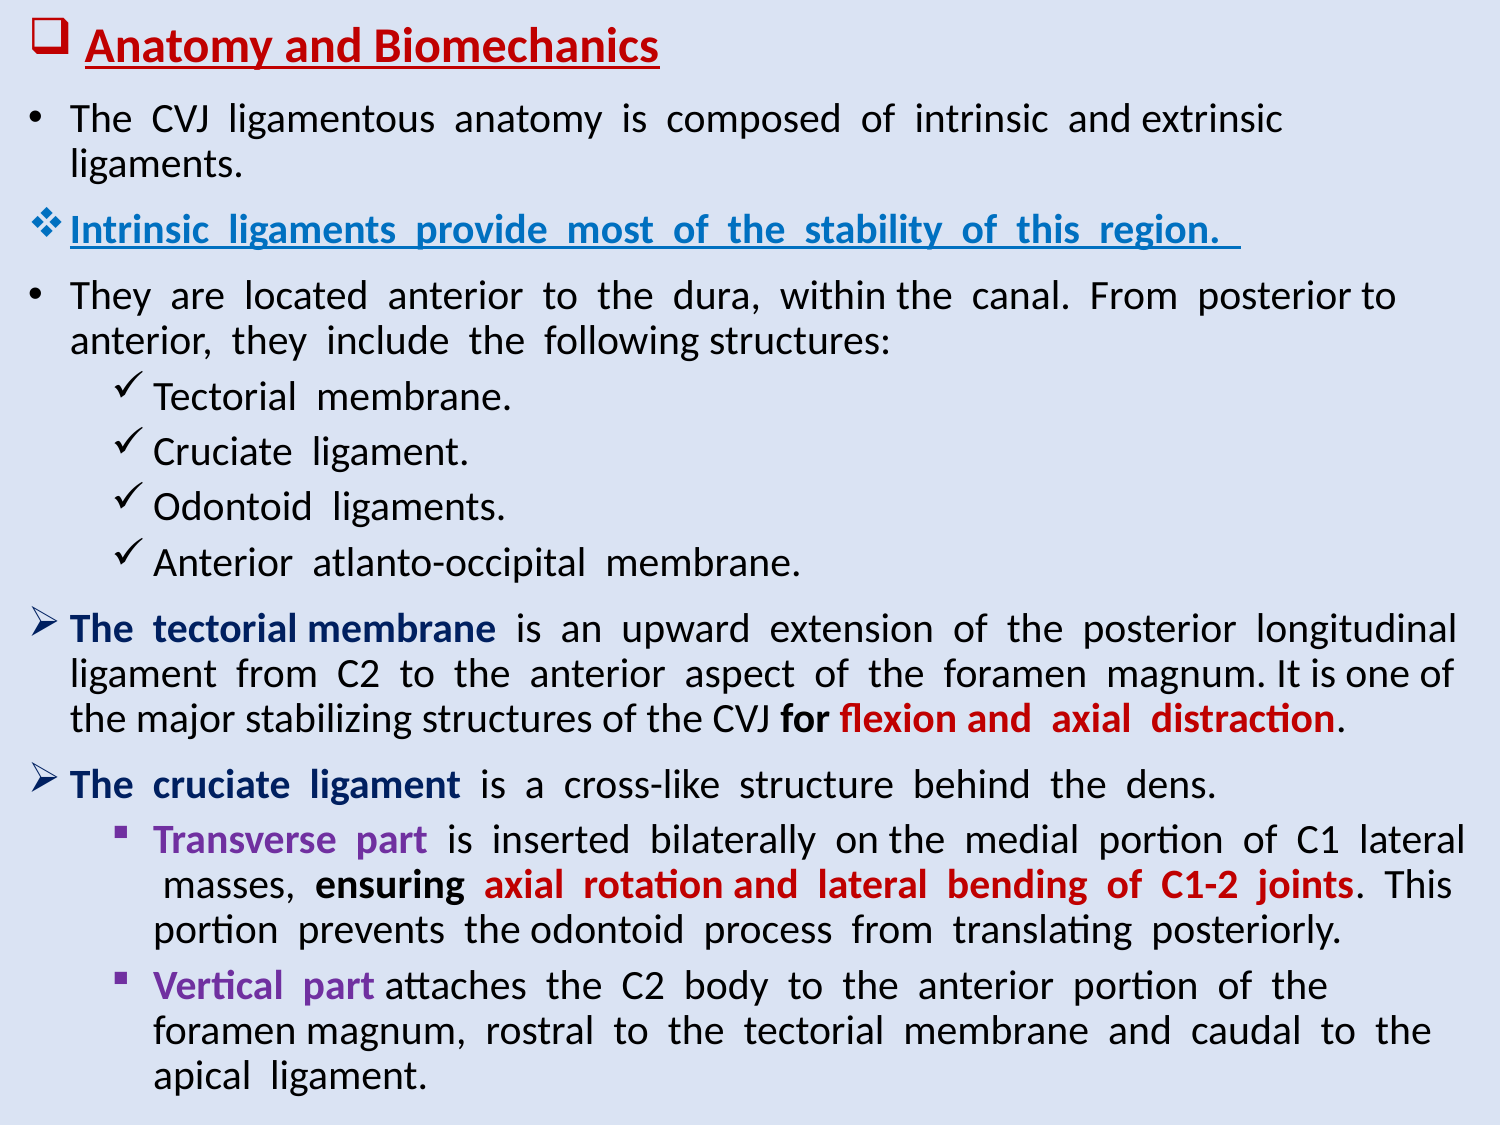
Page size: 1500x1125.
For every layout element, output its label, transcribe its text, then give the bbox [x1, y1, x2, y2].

list The CVJ ligamentous anatomy is composed of intrinsic and extrinsic ligaments. Intrinsic ligaments provide most of the stability of this region. They are located anterior to the dura, within the canal. From posterior to anterior, they include the following structures: Tectorial membrane. Cruciate ligament. Odontoid ligaments. Anterior atlanto-occipital membrane. The tectorial membrane is an upward extension of the posterior longitudinal ligament from C2 to the anterior aspect of the foramen magnum. It is one of the major stabilizing structures of the CVJ for flexion and axial distraction. The cruciate ligament is a cross-like structure behind the dens. Transverse part is inserted bilaterally on the medial portion of C1 lateral masses, ensuring axial rotation and lateral bending of C1-2 joints. This portion prevents the odontoid process from translating posteriorly. Vertical part attaches the C2 body to the anterior portion of the foramen magnum, rostral to the tectorial membrane and caudal to the apical ligament. [13, 88, 1487, 1108]
title Anatomy and Biomechanics [13, 3, 1294, 89]
